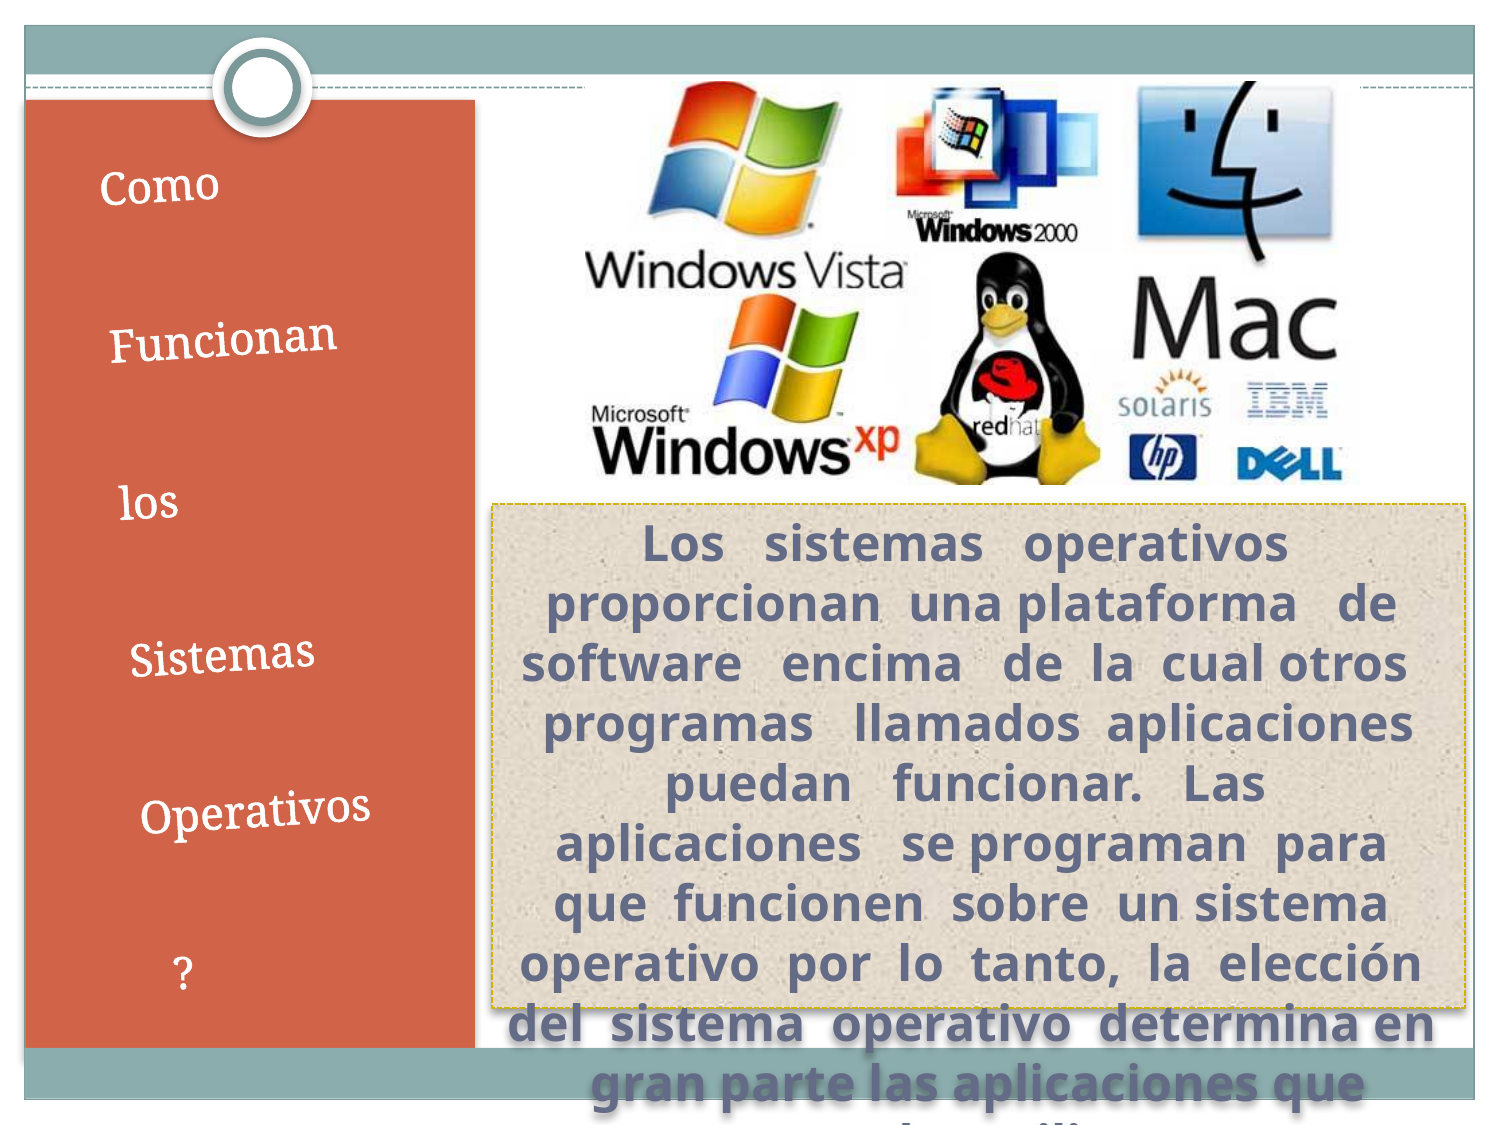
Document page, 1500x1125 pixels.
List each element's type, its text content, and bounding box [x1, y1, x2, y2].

list Como Funcionan los Sistemas Operativos ? [82, 128, 537, 1016]
picture [585, 81, 1360, 486]
title Los sistemas operativos proporcionan una plataforma de software encima de la cual otros programas llamados aplicaciones puedan funcionar. Las aplicaciones se programan para que funcionen sobre un sistema operativo por lo tanto, la elección del sistema operativo determina en gran parte las aplicaciones que puedes utilizar. [491, 503, 1466, 1009]
